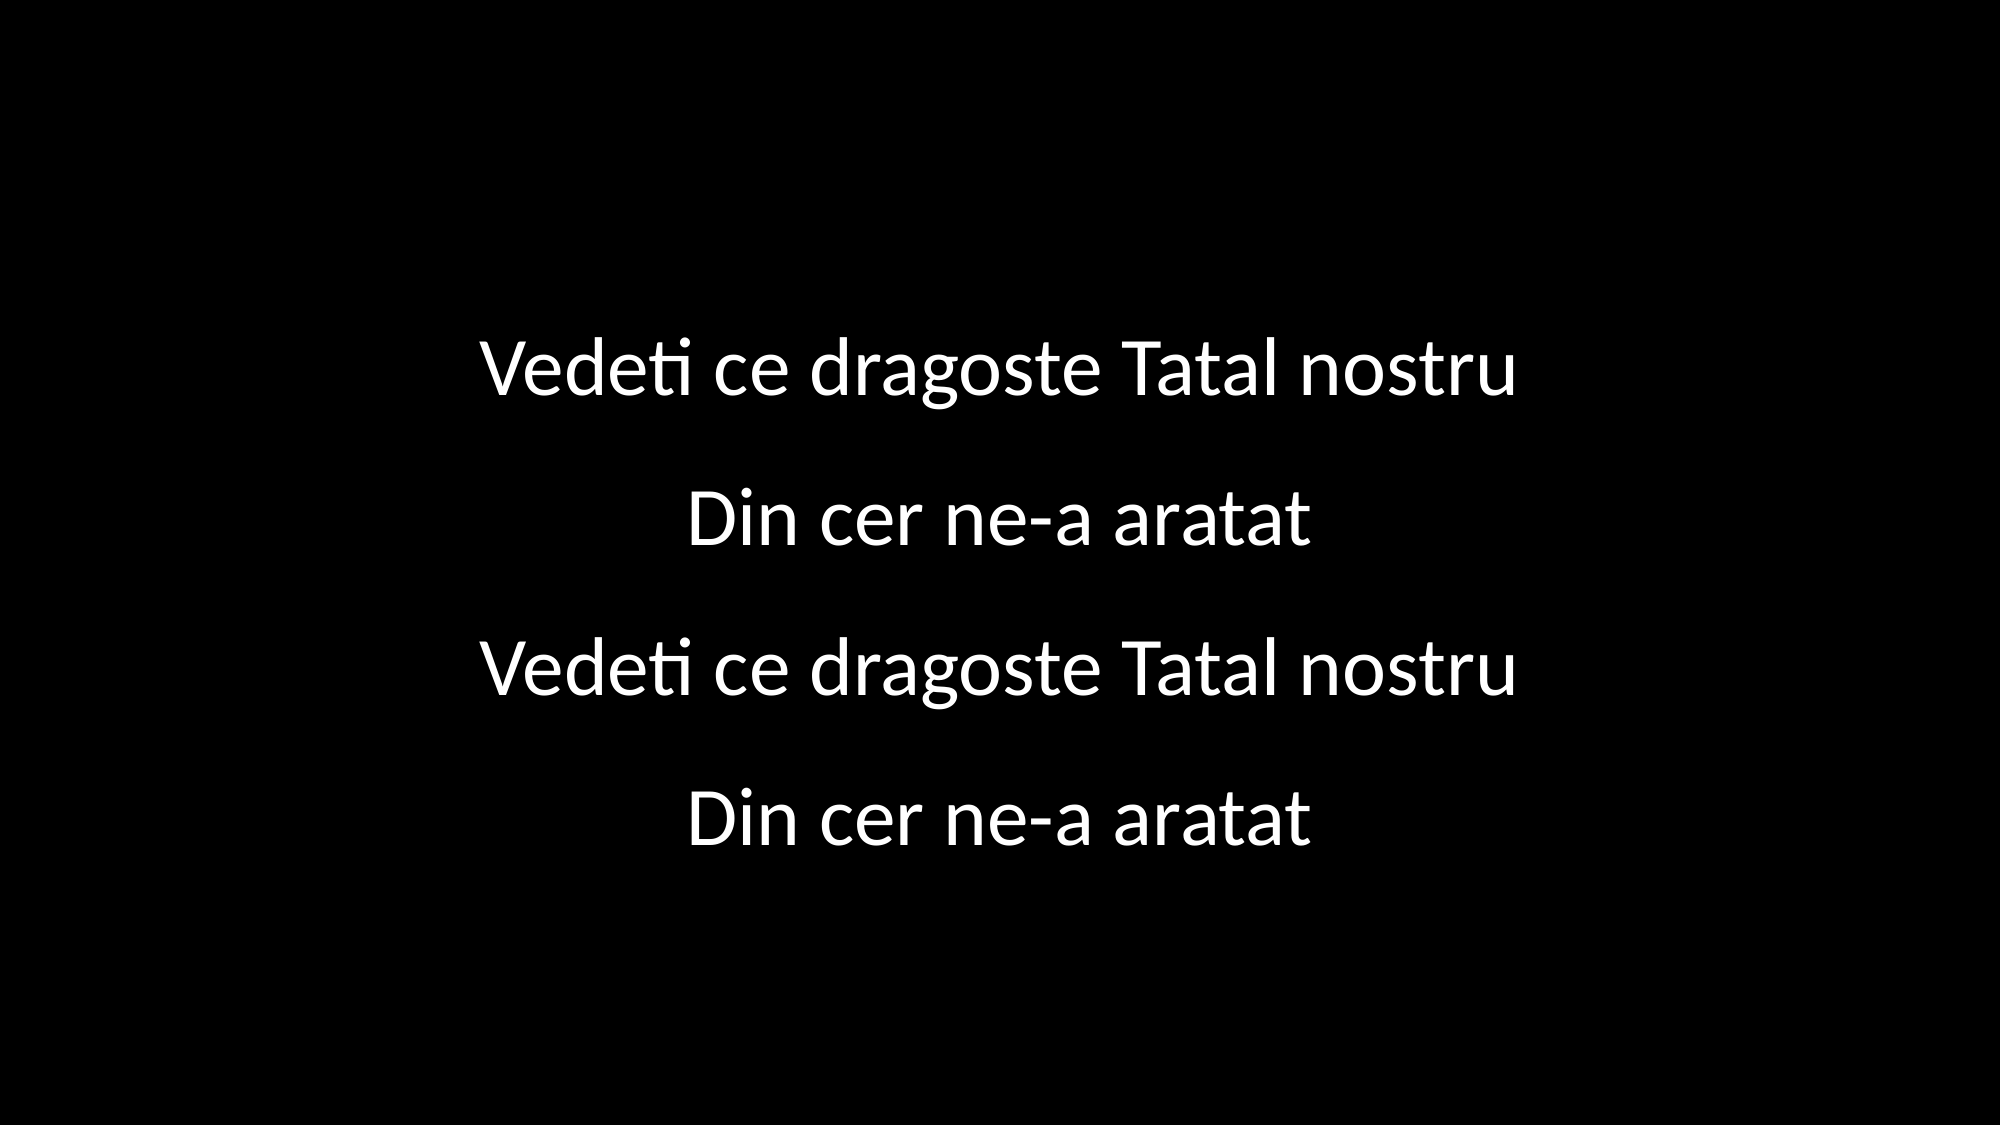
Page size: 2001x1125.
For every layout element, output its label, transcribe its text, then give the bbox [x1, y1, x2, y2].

subtitle Vedeti ce dragoste Tatal nostru Din cer ne-a aratat Vedeti ce dragoste Tatal nostru Din cer ne-a aratat [0, 0, 2000, 1125]
